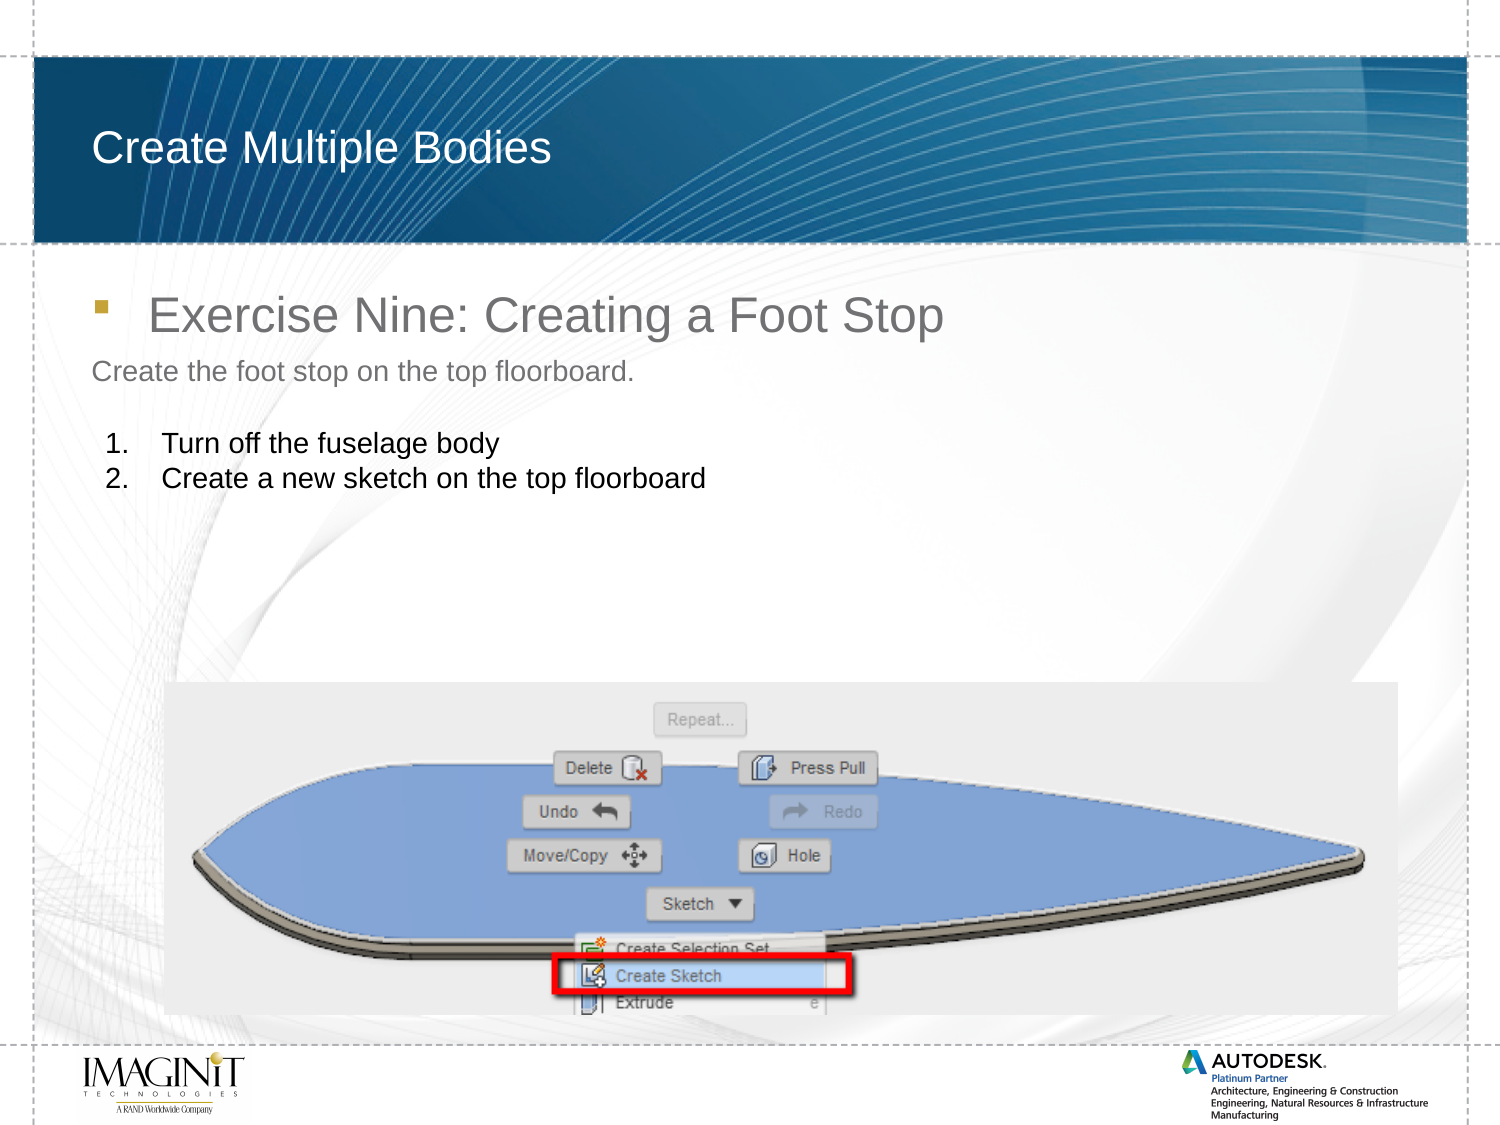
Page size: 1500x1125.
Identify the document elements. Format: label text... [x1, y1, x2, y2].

title Create Multiple Bodies [76, 83, 1410, 206]
picture [0, 0, 1500, 1125]
list Exercise Nine: Creating a Foot Stop Create the foot stop on the top floorboard. [76, 269, 1415, 1016]
text_box Turn off the fuselage body Create a new sketch on the top floorboard [90, 417, 1400, 502]
